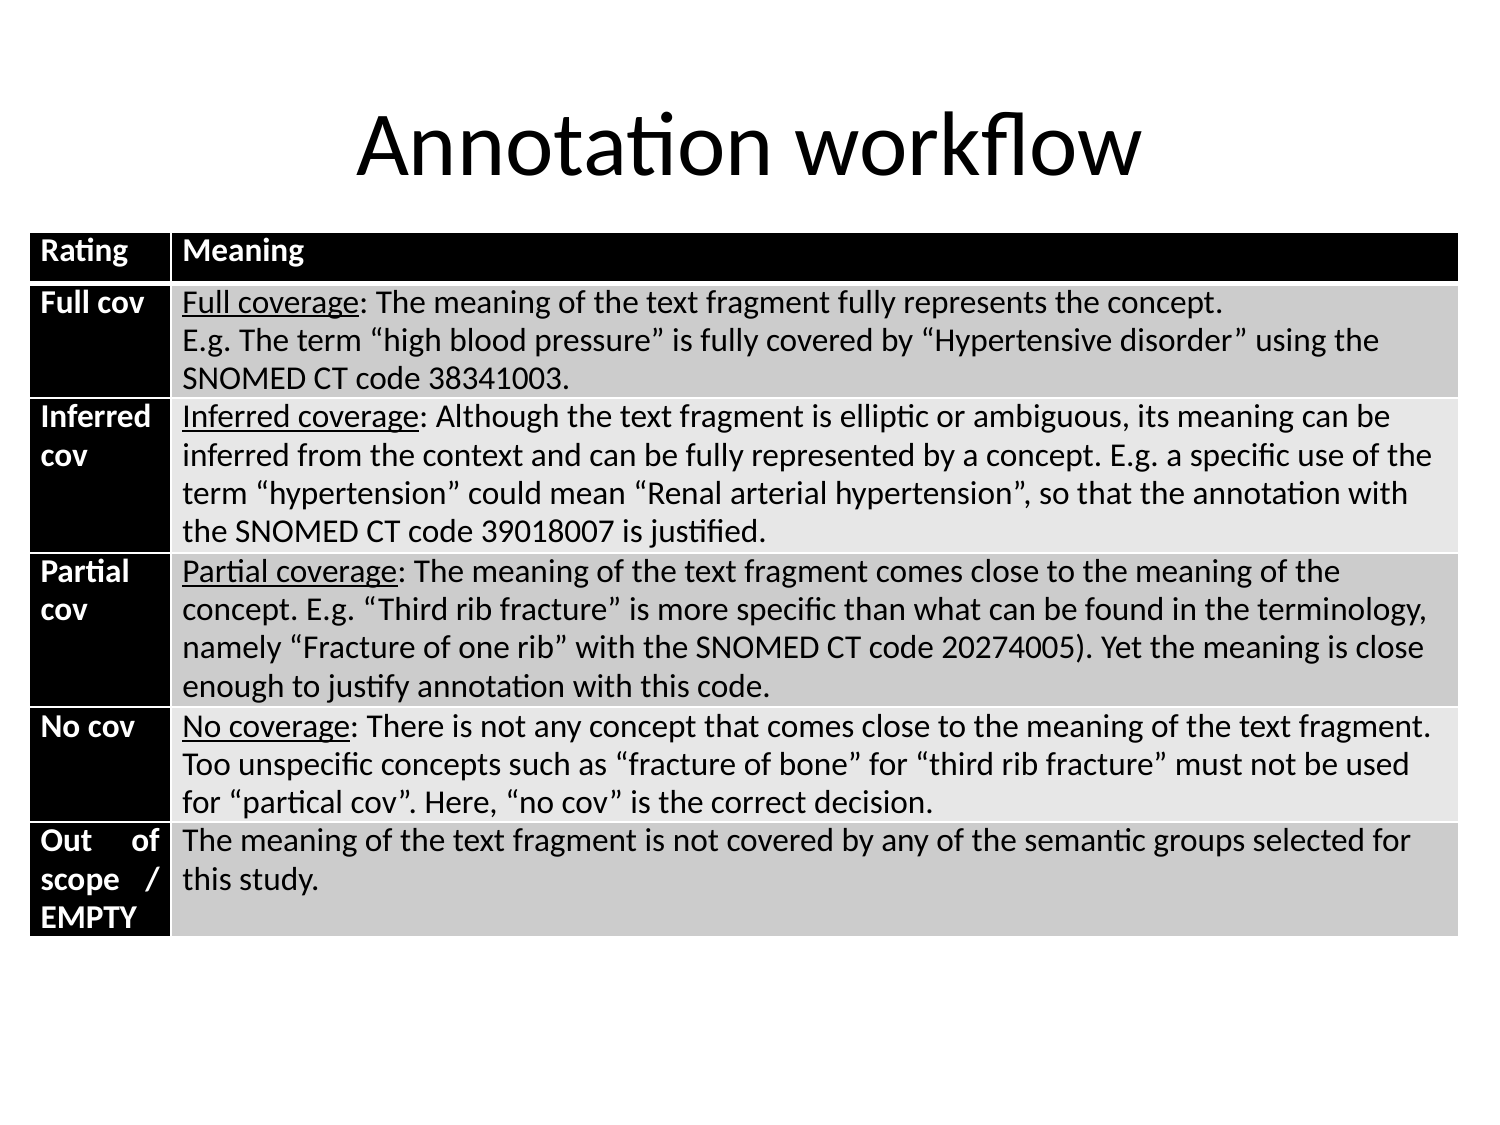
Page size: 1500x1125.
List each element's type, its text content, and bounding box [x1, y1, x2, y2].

table_cell Full cov [30, 286, 170, 397]
table_cell Full coverage: The meaning of the text fragment fully represents the concept. E.g. The term “high blood pressure” is fully covered by “Hypertensive disorder” using the SNOMED CT code 38341003. [172, 286, 1458, 397]
table_cell No cov [30, 708, 170, 821]
table_cell Inferred coverage: Although the text fragment is elliptic or ambiguous, its meaning can be inferred from the context and can be fully represented by a concept. E.g. a specific use of the term “hypertension” could mean “Renal arterial hypertension”, so that the annotation with the SNOMED CT code 39018007 is justified. [172, 399, 1458, 552]
table_cell Out of scope / EMPTY [30, 823, 170, 936]
table_cell Partial coverage: The meaning of the text fragment comes close to the meaning of the concept. E.g. “Third rib fracture” is more specific than what can be found in the terminology, namely “Fracture of one rib” with the SNOMED CT code 20274005). Yet the meaning is close enough to justify annotation with this code. [172, 554, 1458, 706]
table_cell Partial cov [30, 554, 170, 706]
table_cell Inferred cov [30, 399, 170, 552]
title Annotation workflow [75, 45, 1425, 231]
table_cell The meaning of the text fragment is not covered by any of the semantic groups selected for this study. [172, 823, 1458, 936]
table_cell No coverage: There is not any concept that comes close to the meaning of the text fragment. Too unspecific concepts such as “fracture of bone” for “third rib fracture” must not be used for “partical cov”. Here, “no cov” is the correct decision. [172, 708, 1458, 821]
table_header Meaning [172, 233, 1458, 281]
table_header Rating [30, 233, 170, 281]
